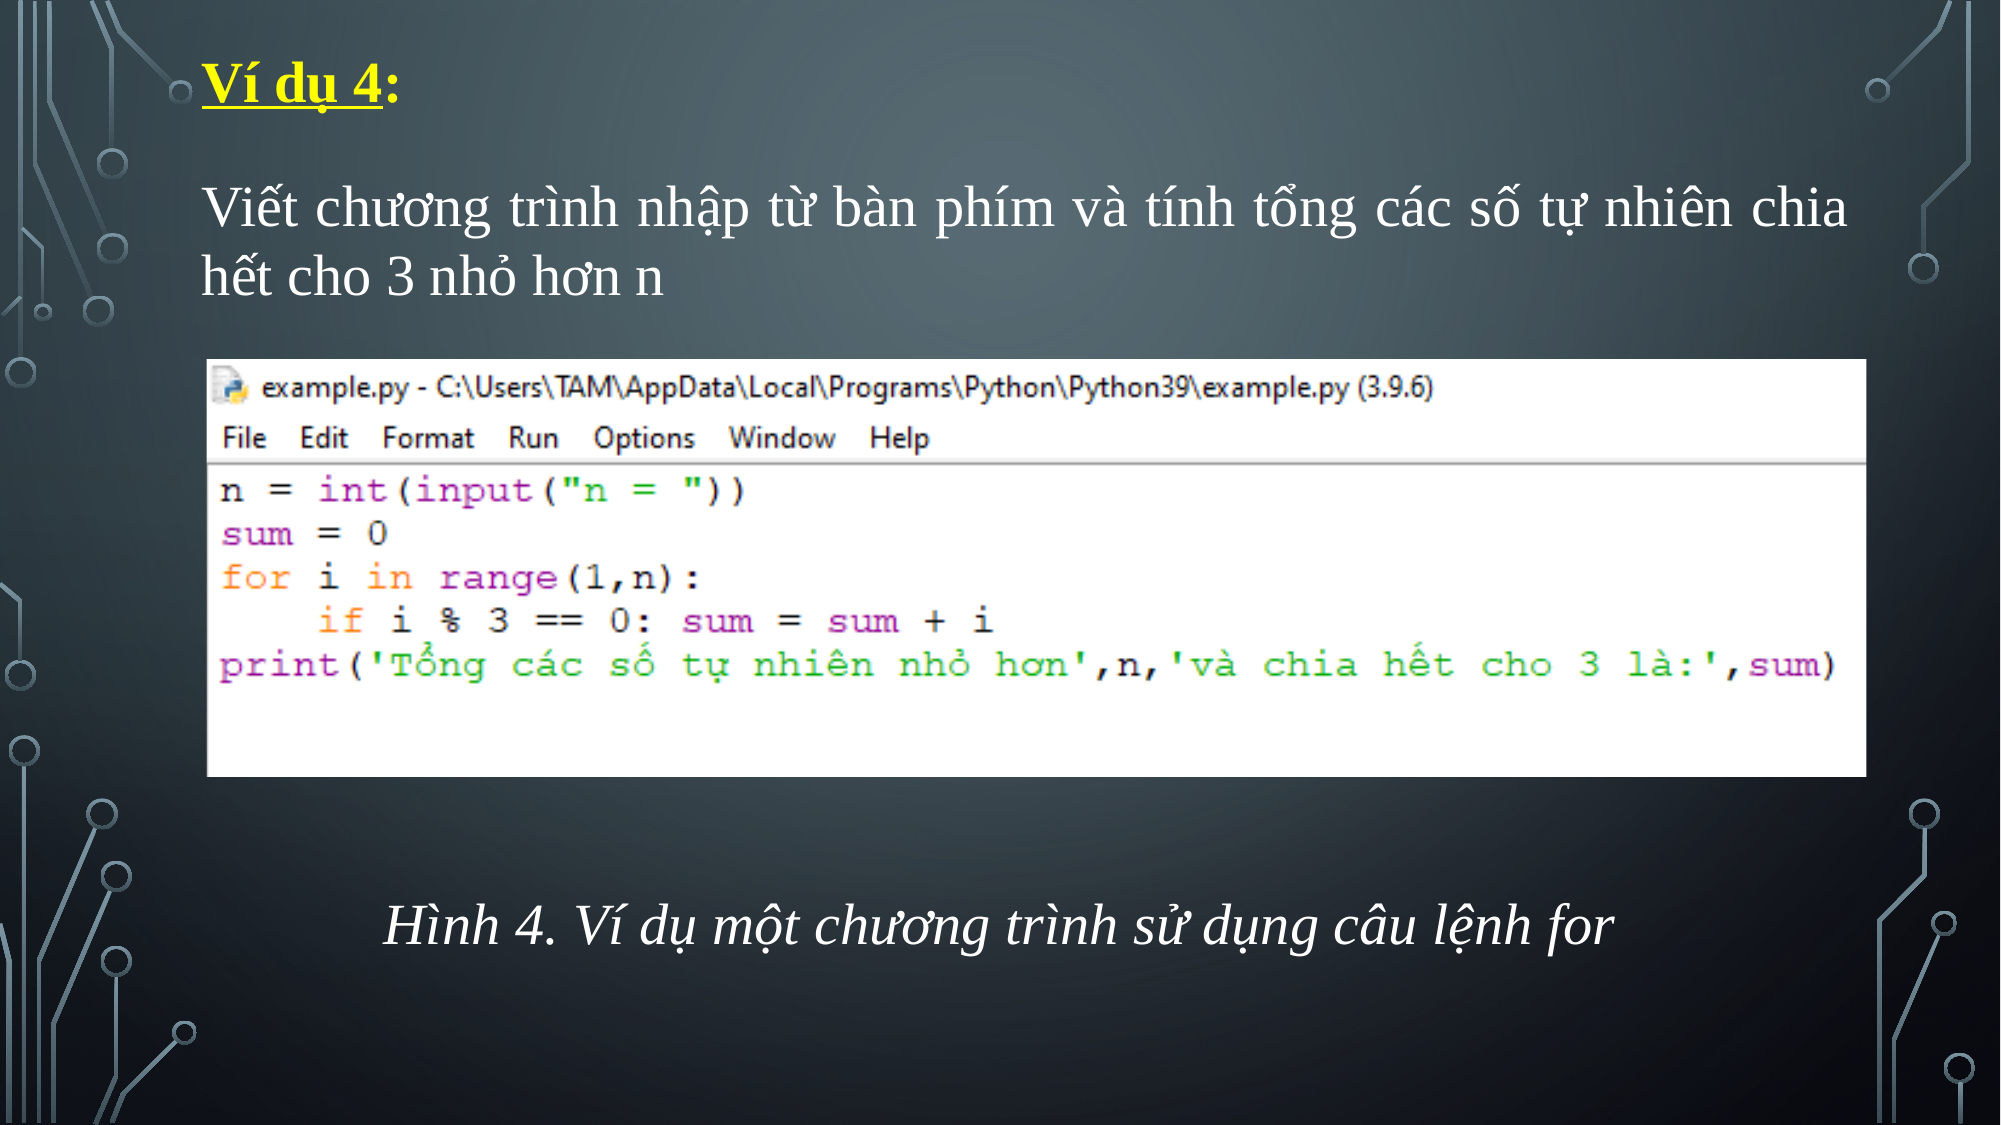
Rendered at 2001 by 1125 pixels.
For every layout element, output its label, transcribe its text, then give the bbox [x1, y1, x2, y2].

text_box Ví dụ 4: [187, 36, 1191, 122]
picture [206, 359, 1867, 777]
text_box Hình 4. Ví dụ một chương trình sử dụng câu lệnh for [292, 878, 1708, 964]
text_box Viết chương trình nhập từ bàn phím và tính tổng các số tự nhiên chia hết cho 3 nhỏ hơn n [187, 160, 1865, 315]
